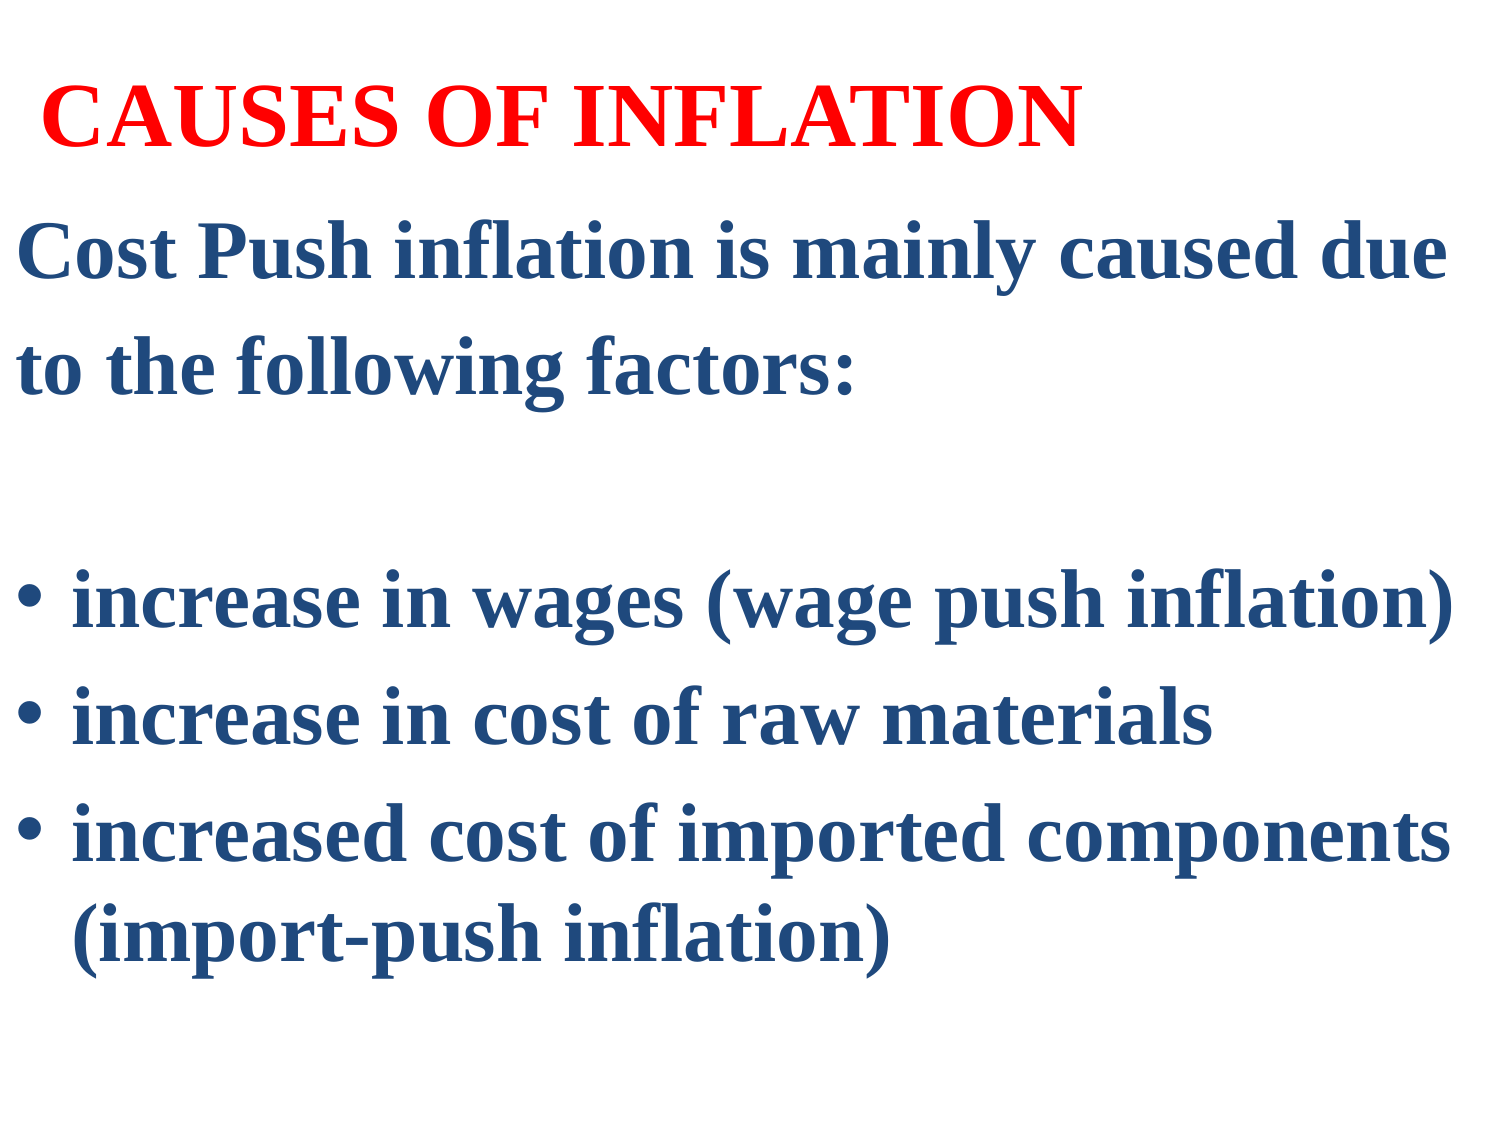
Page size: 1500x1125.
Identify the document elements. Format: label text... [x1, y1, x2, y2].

title CAUSES OF INFLATION [24, 45, 1425, 175]
list Cost Push inflation is mainly caused due to the following factors: increase in wages (wage push inflation) increase in cost of raw materials increased cost of imported components (import-push inflation) [0, 187, 1500, 1088]
